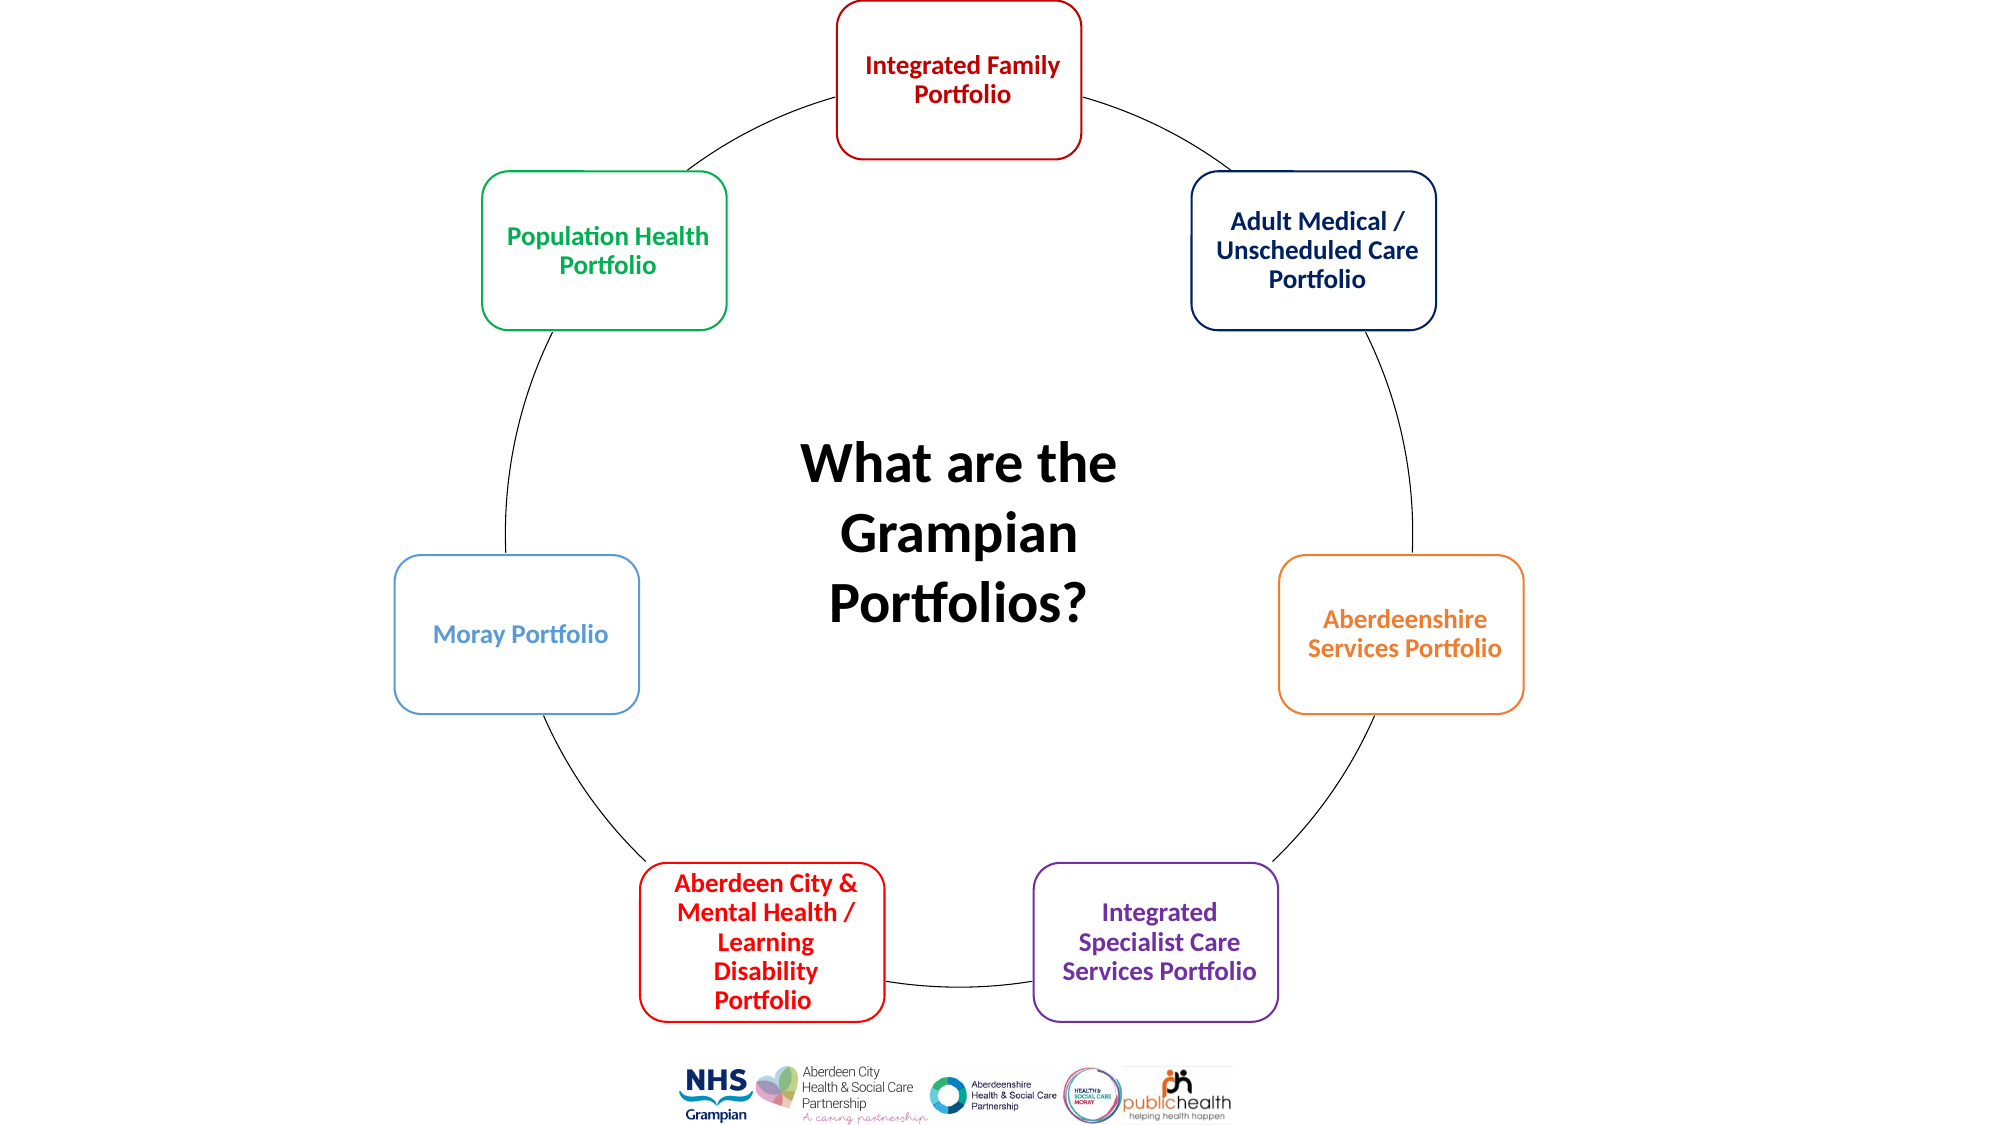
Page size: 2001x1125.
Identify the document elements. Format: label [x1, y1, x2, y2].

text_box [192, 0, 1726, 1023]
text_box [676, 1066, 1234, 1125]
